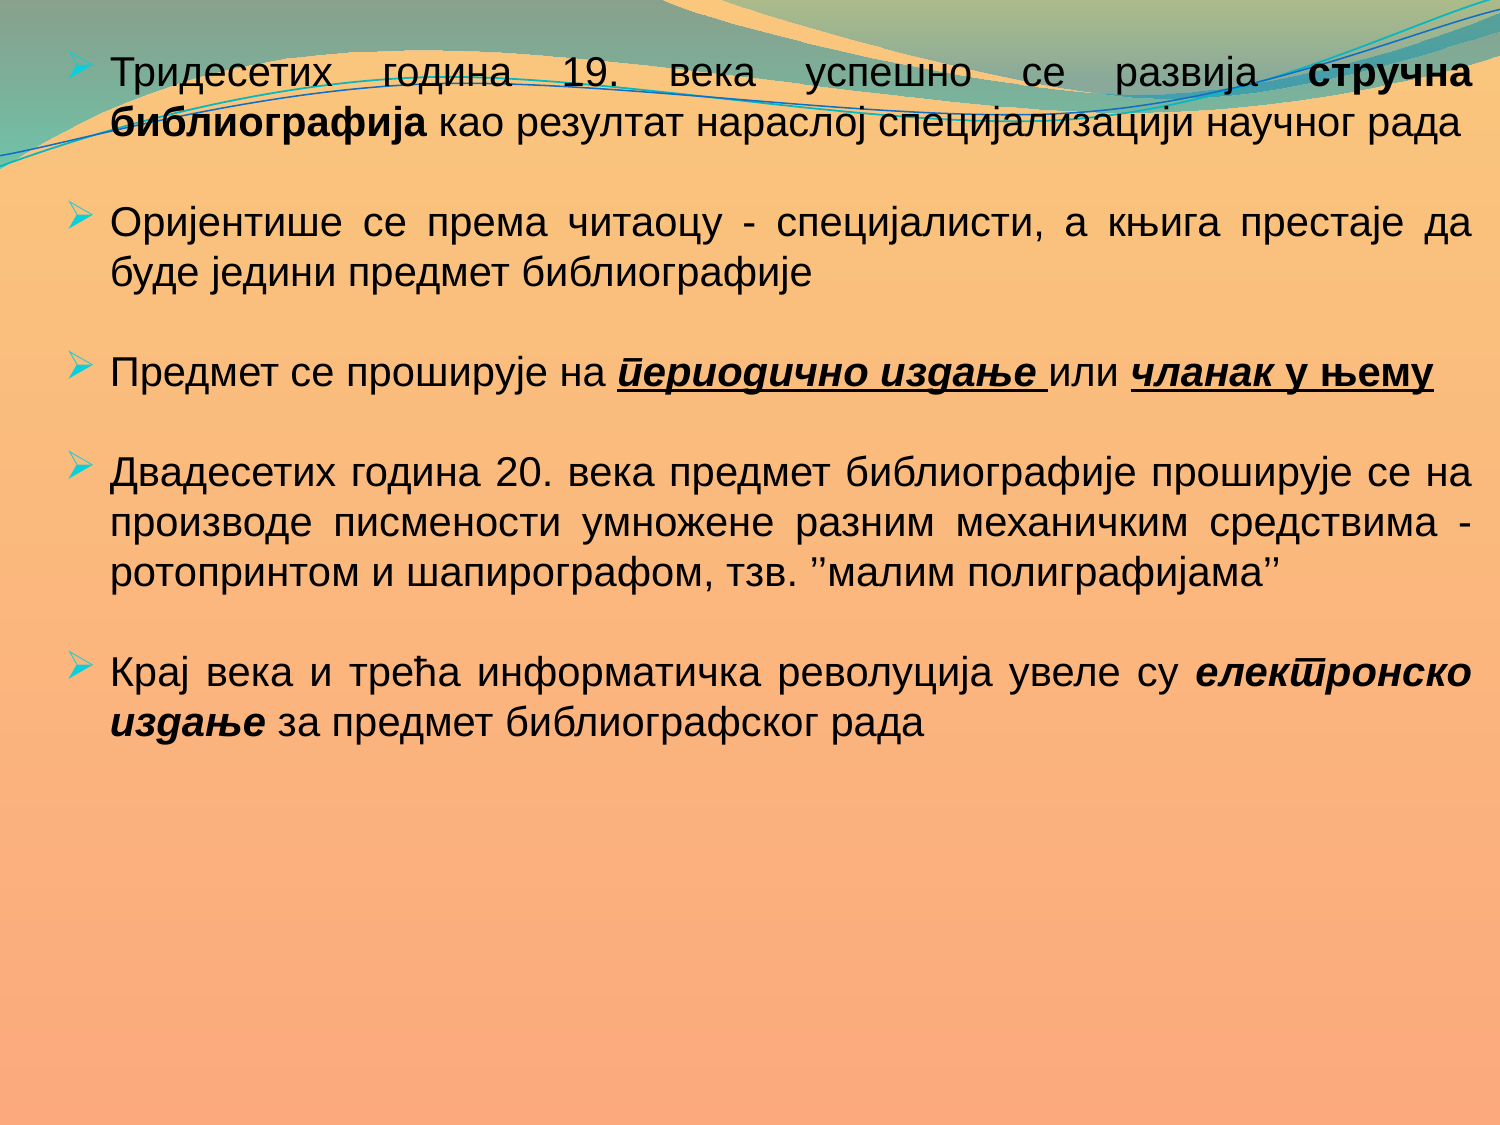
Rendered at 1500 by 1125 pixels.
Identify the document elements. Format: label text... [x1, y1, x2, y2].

list Тридесетих година 19. века успешно се развија стручна библиографија као резултат нараслој специјализацији научног рада Оријентише се према читаоцу - специјалисти, а књига престаје да буде једини предмет библиографије Предмет се проширује на периодично издање или чланак у њему Двадесетих година 20. века предмет библиографије проширује се на производе писмености умножене разним механичким средствима - ротопринтом и шапирографом, тзв. ’’малим полиграфијама’’ Крај века и трећа информатичка револуција увеле су електронско издање за предмет библиографског рада [49, 37, 1488, 1076]
